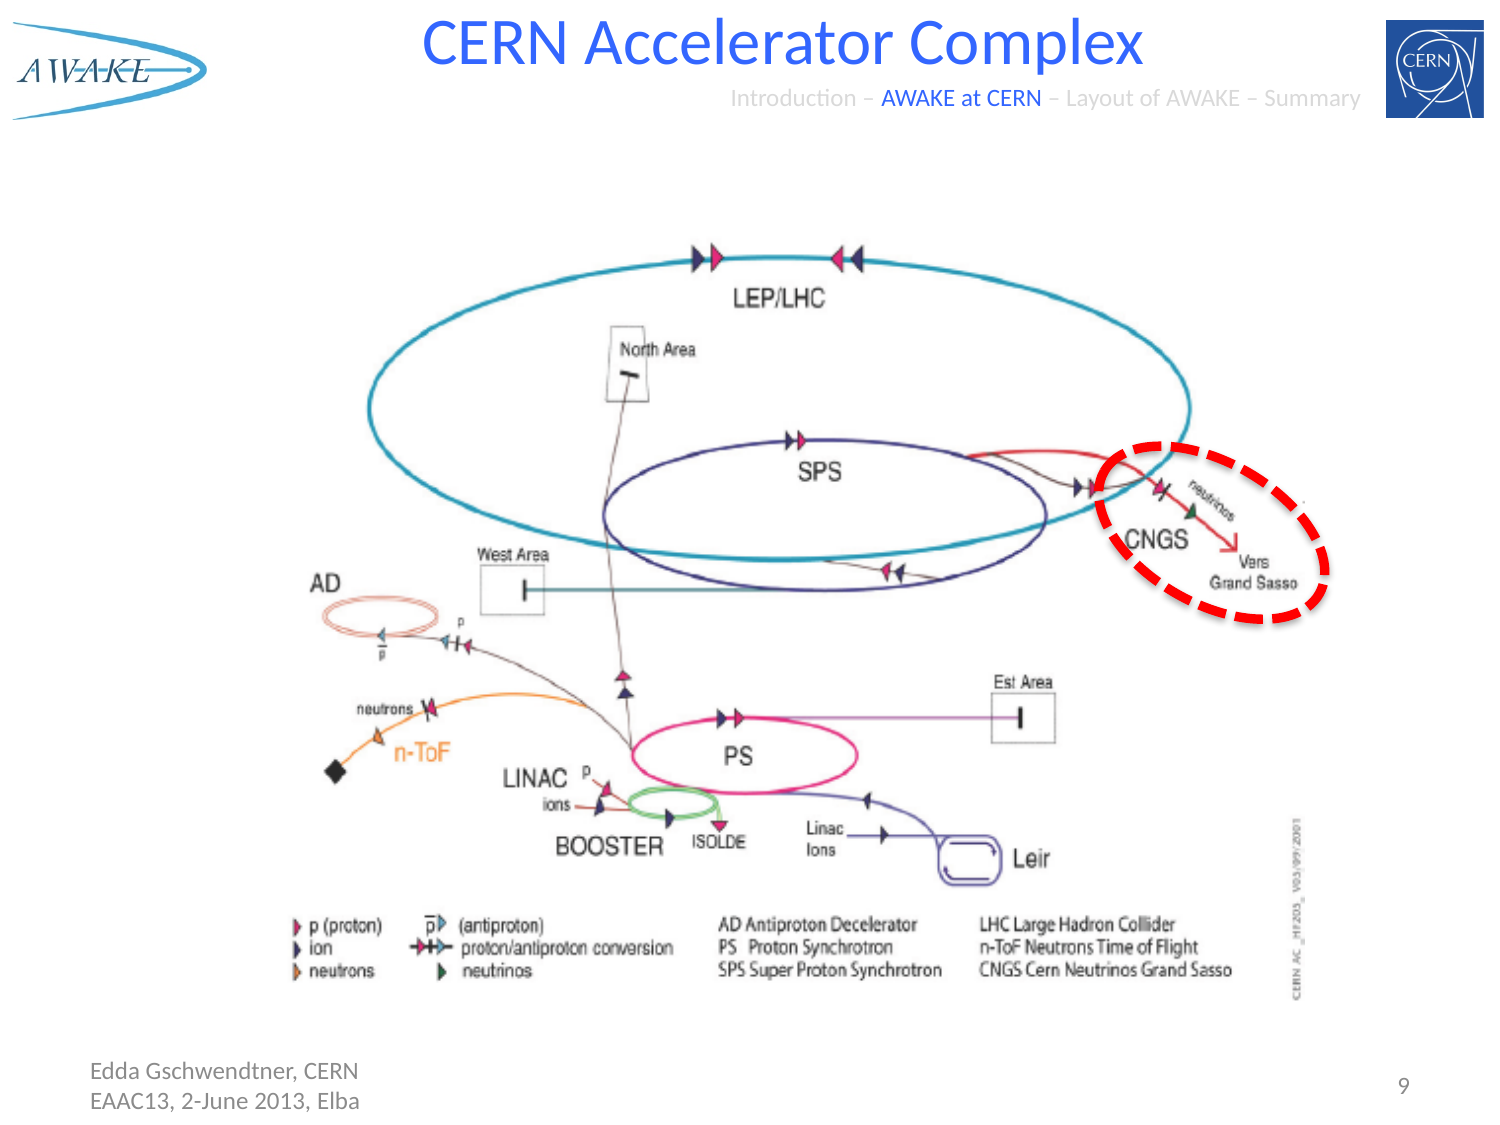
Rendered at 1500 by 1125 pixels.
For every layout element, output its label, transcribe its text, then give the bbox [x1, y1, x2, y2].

picture [12, 22, 207, 120]
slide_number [75, 1054, 443, 1115]
text_box [1309, 526, 1326, 607]
picture [212, 127, 1305, 1051]
text_box Introduction – AWAKE at CERN – Layout of AWAKE – Summary [715, 74, 1383, 120]
picture [1386, 20, 1484, 118]
title CERN Accelerator Complex [204, 0, 1364, 87]
slide_number 9 [1074, 1054, 1425, 1115]
